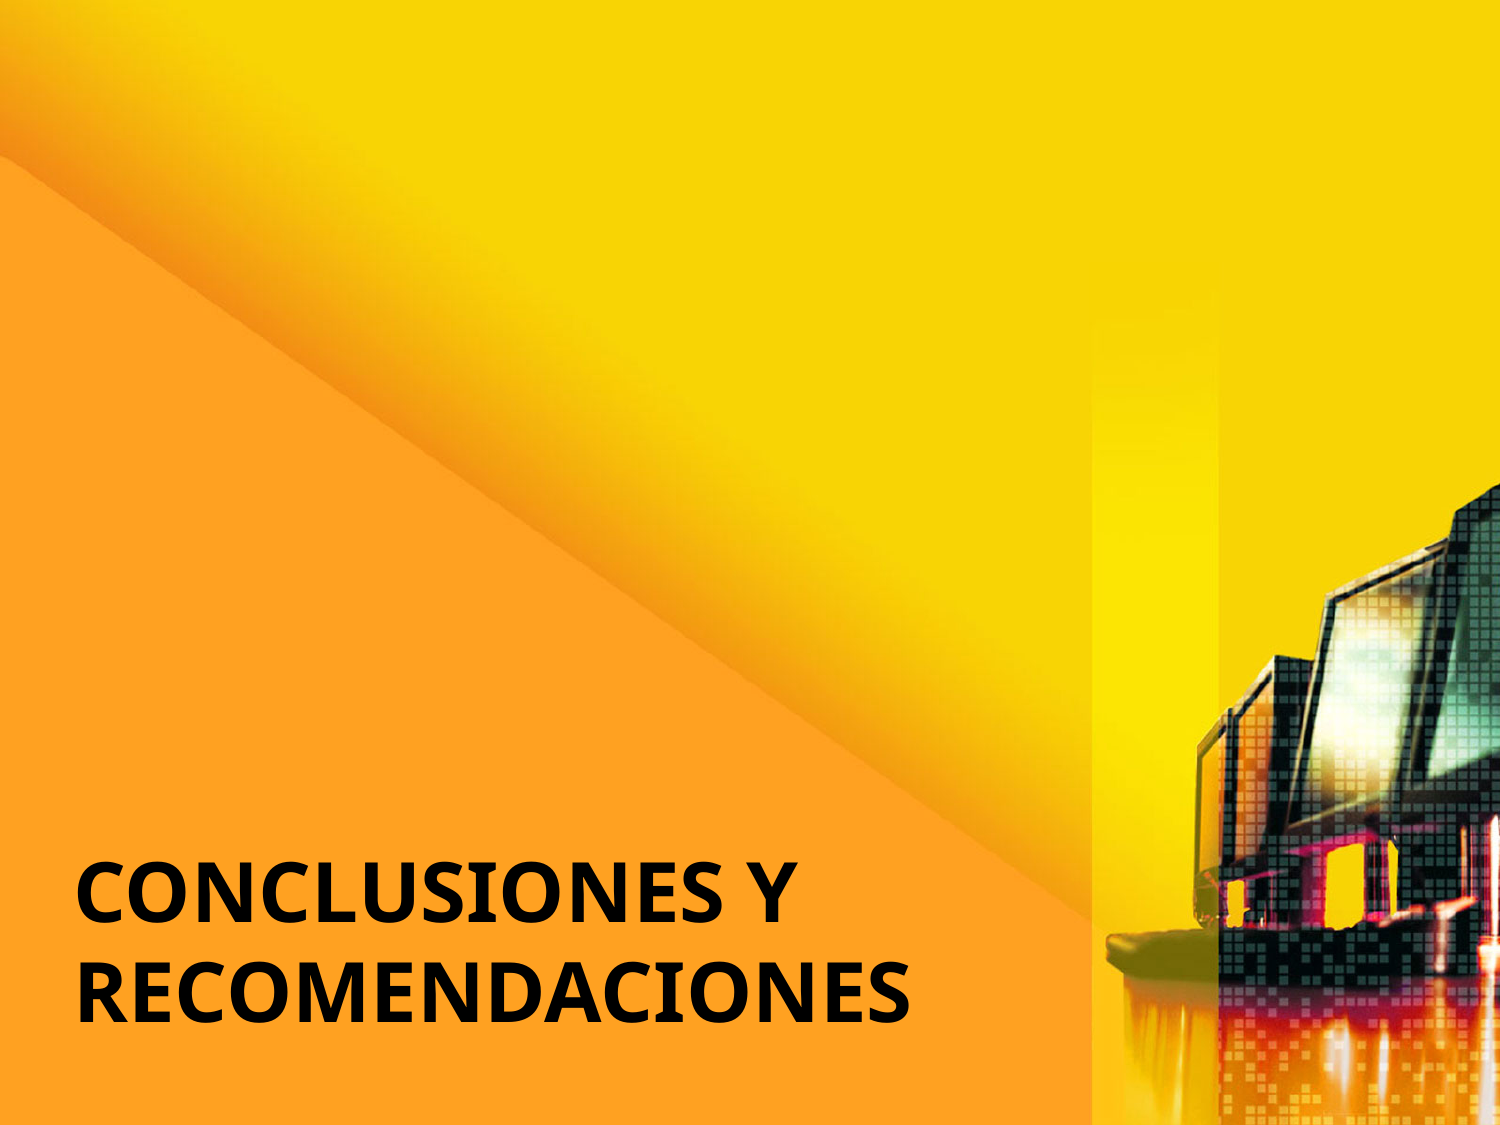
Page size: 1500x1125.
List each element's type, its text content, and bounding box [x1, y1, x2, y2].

picture [0, 0, 1500, 1125]
title CONCLUSIONES Y RECOMENDACIONES [58, 831, 1334, 1056]
